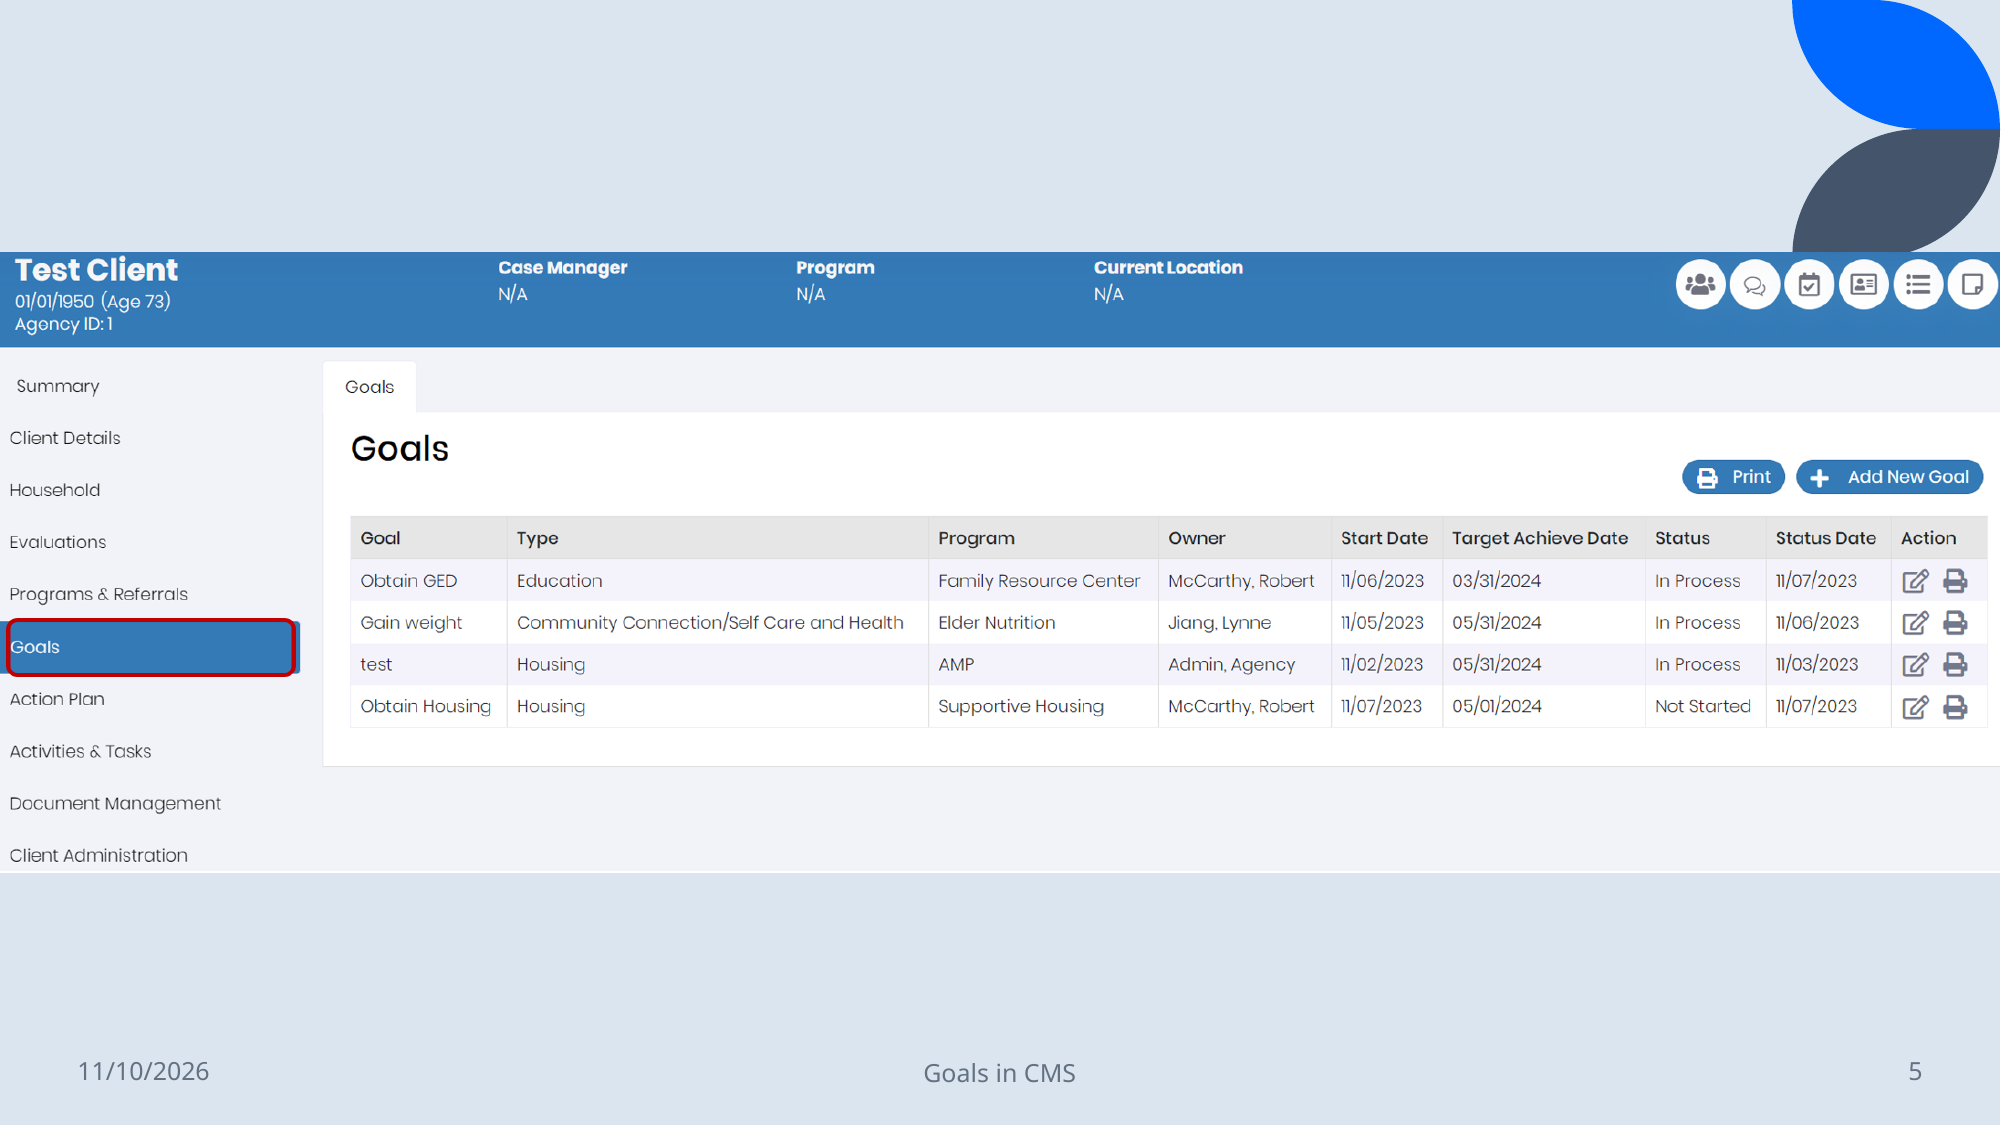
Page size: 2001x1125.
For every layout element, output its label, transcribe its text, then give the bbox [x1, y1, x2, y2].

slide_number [62, 1042, 342, 1103]
picture [0, 252, 2000, 873]
slide_number 5 [1665, 1042, 1938, 1103]
footer Goals in CMS [662, 1042, 1338, 1103]
